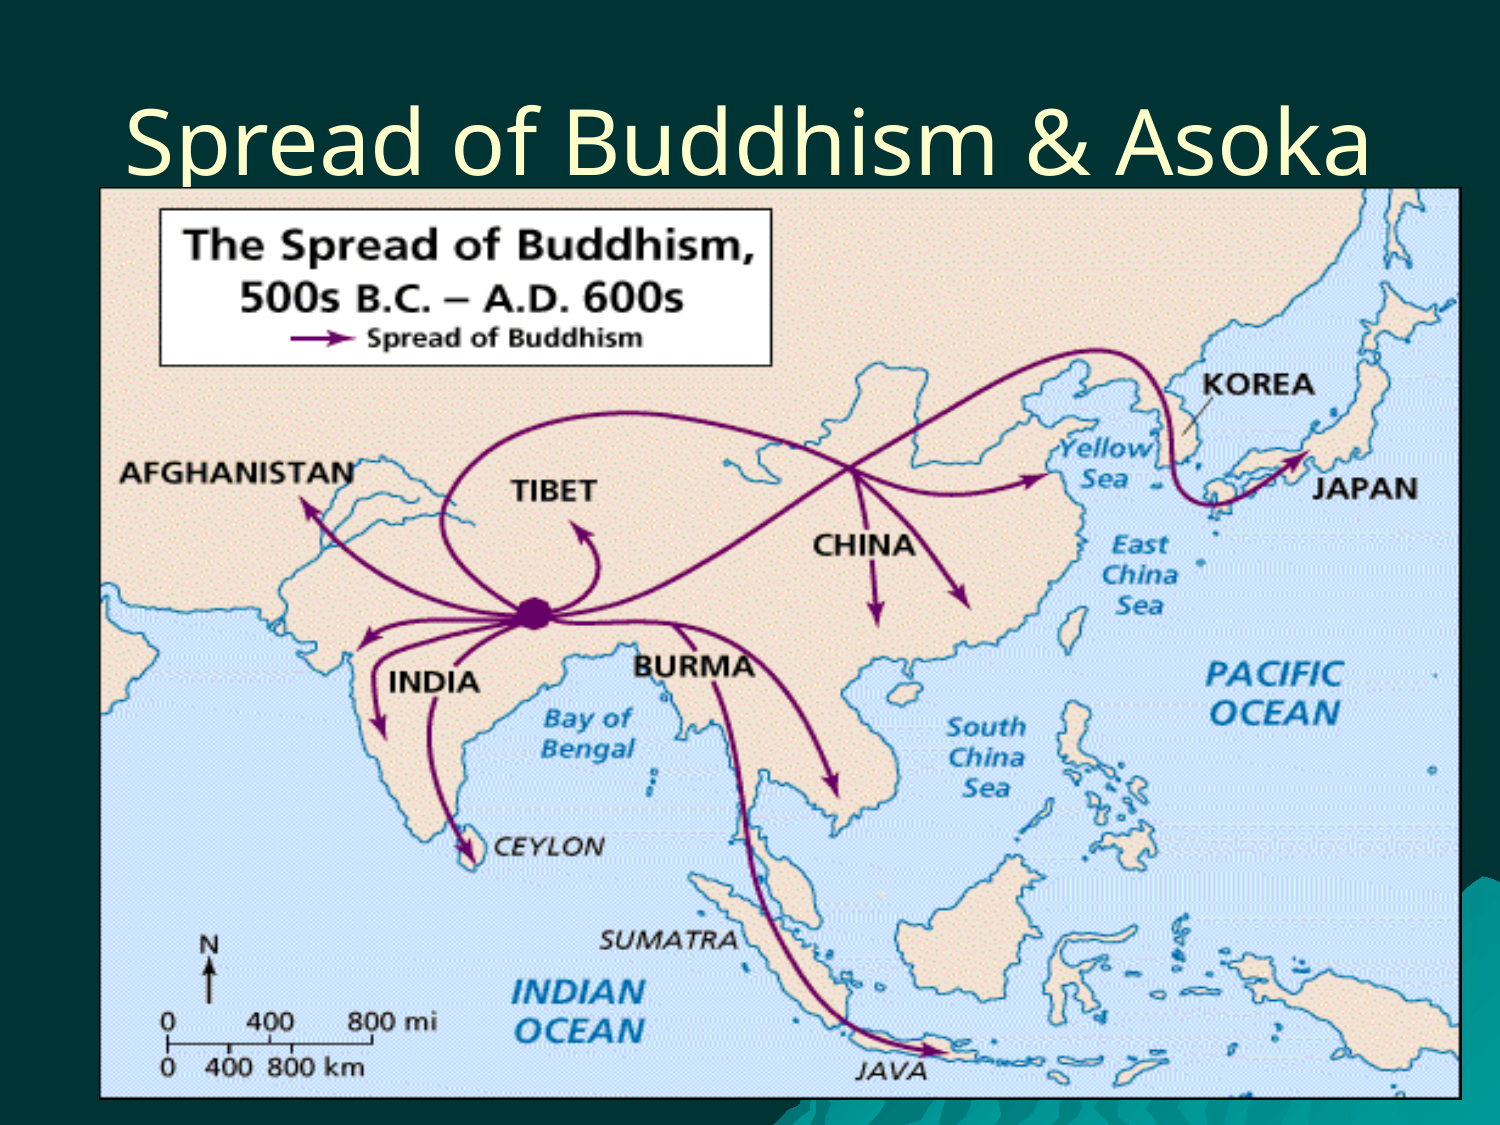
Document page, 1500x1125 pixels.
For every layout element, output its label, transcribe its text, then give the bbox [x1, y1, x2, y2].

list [99, 187, 1462, 1101]
title Spread of Buddhism & Asoka [75, 45, 1425, 233]
